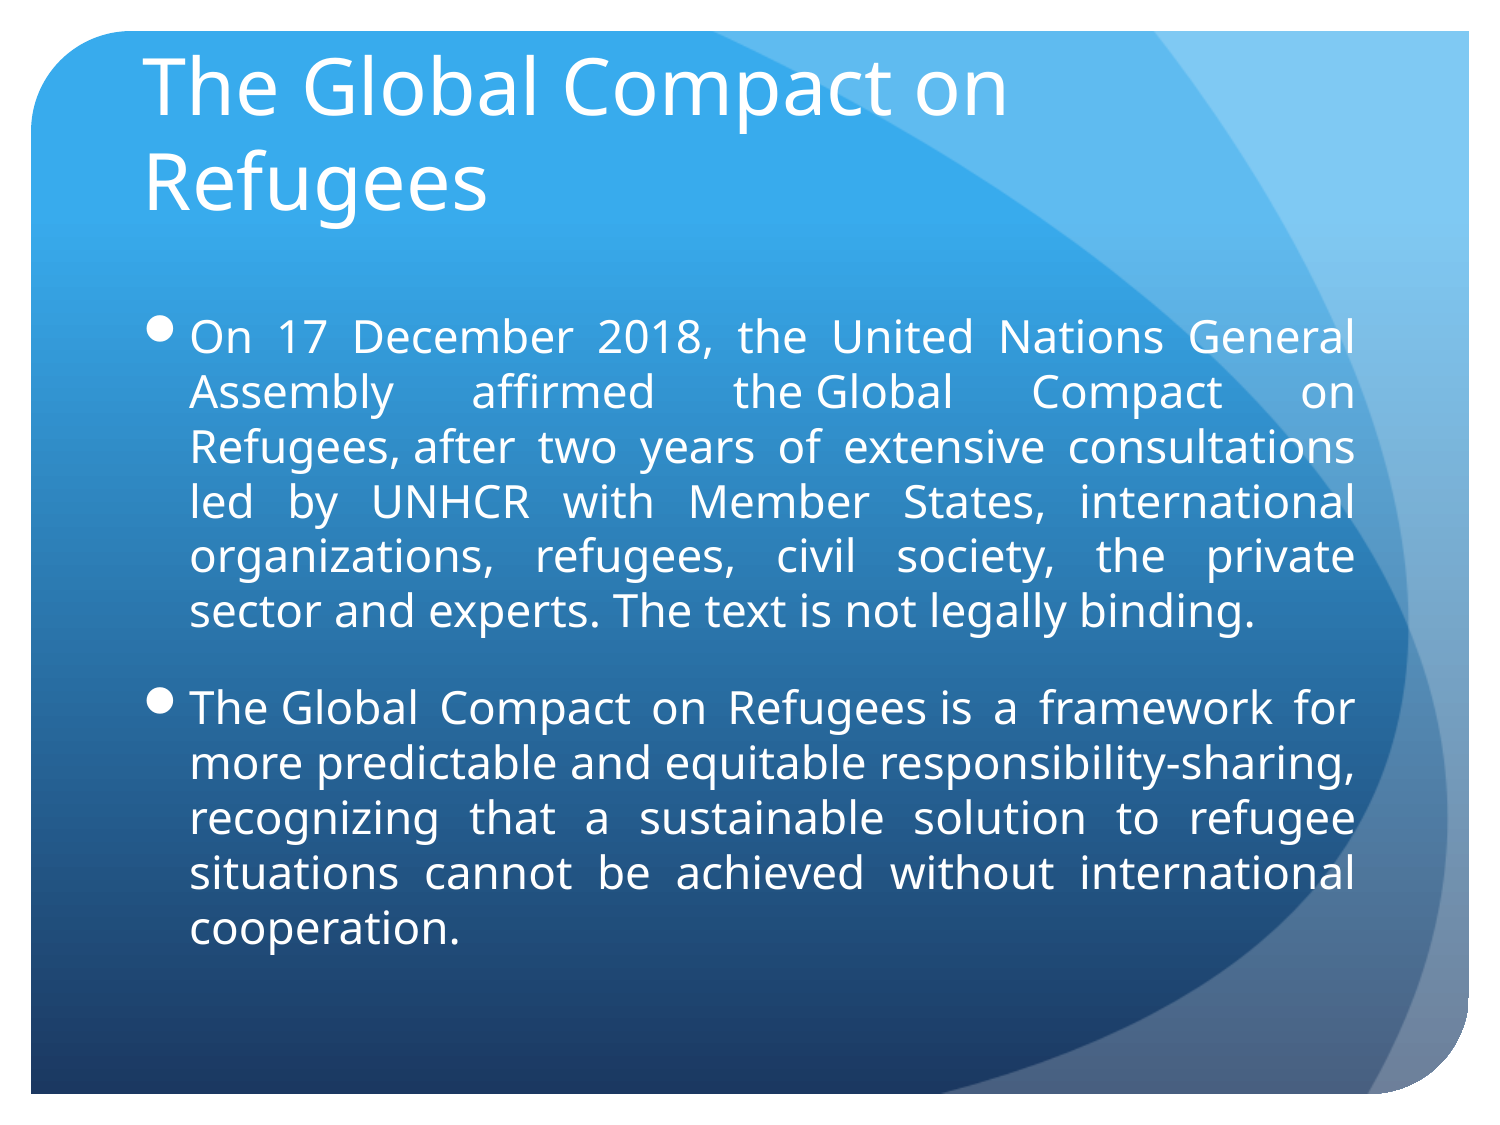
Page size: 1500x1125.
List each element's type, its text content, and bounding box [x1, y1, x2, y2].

picture [24, 30, 1473, 1094]
title The Global Compact on Refugees [127, 62, 1372, 234]
list On 17 December 2018, the United Nations General Assembly affirmed the Global Compact on Refugees, after two years of extensive consultations led by UNHCR with Member States, international organizations, refugees, civil society, the private sector and experts. The text is not legally binding. The Global Compact on Refugees is a framework for more predictable and equitable responsibility-sharing, recognizing that a sustainable solution to refugee situations cannot be achieved without international cooperation. [127, 299, 1372, 991]
